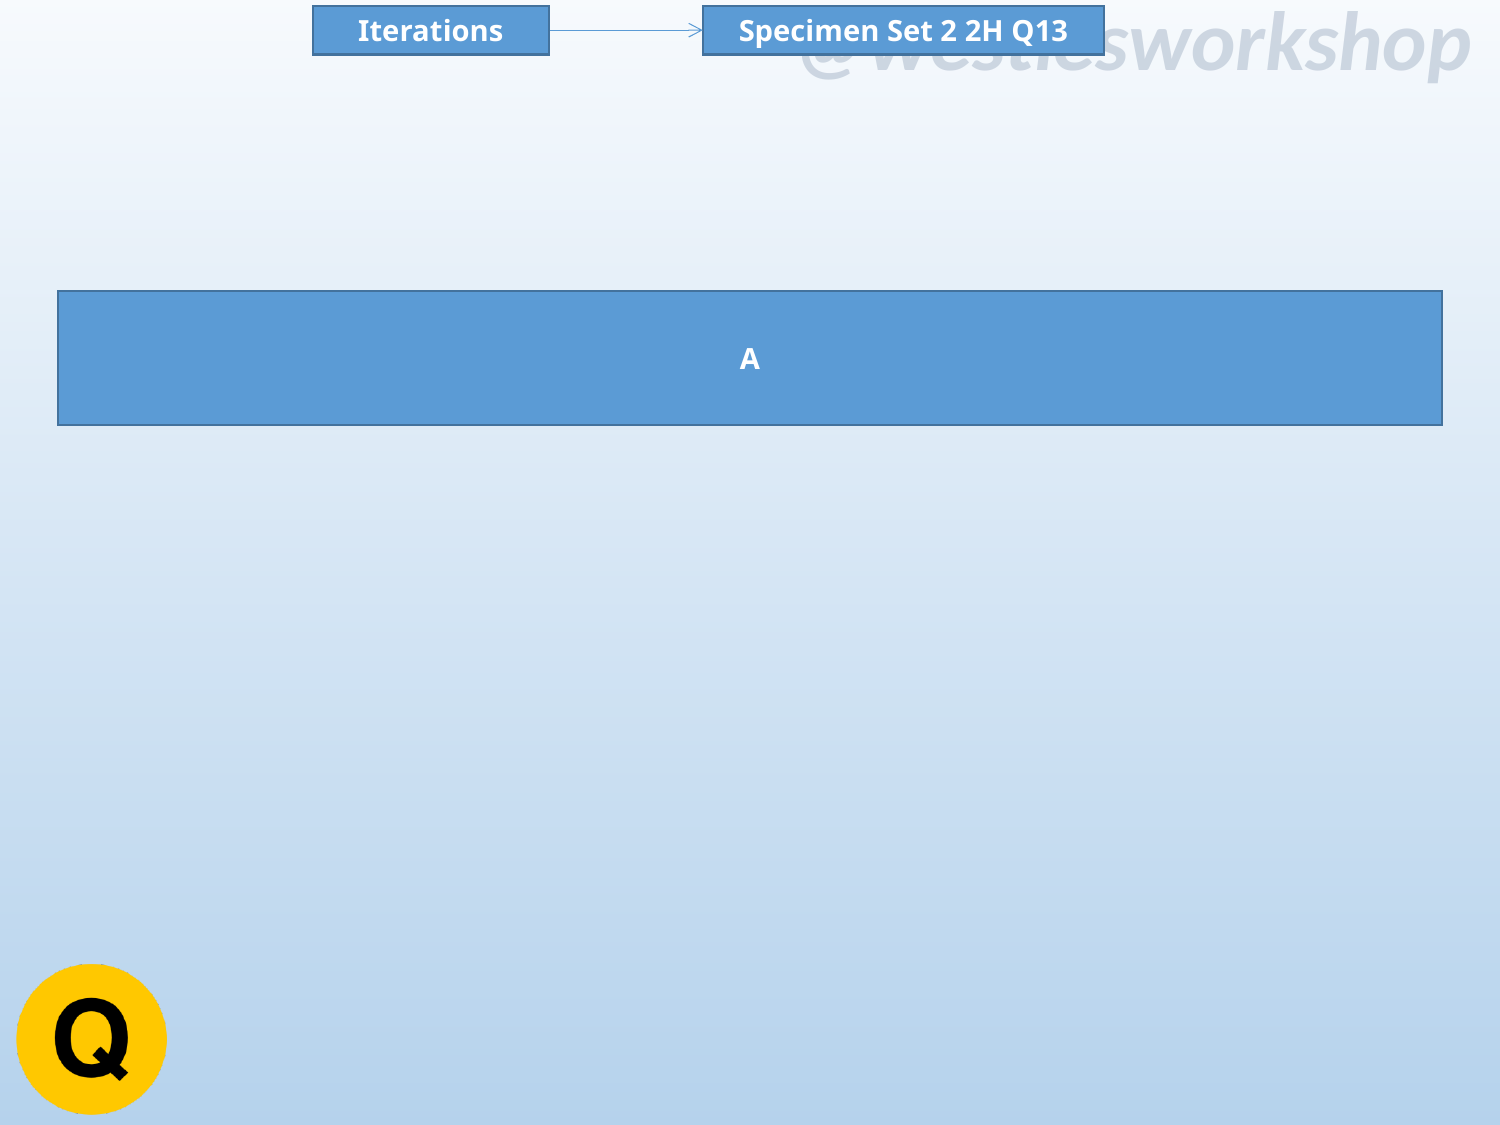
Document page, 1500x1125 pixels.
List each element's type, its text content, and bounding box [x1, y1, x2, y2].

picture [0, 940, 191, 1125]
text_box Specimen Set 2 2H Q13 [702, 5, 1105, 56]
text_box Iterations [312, 5, 550, 56]
picture [57, 290, 1443, 425]
